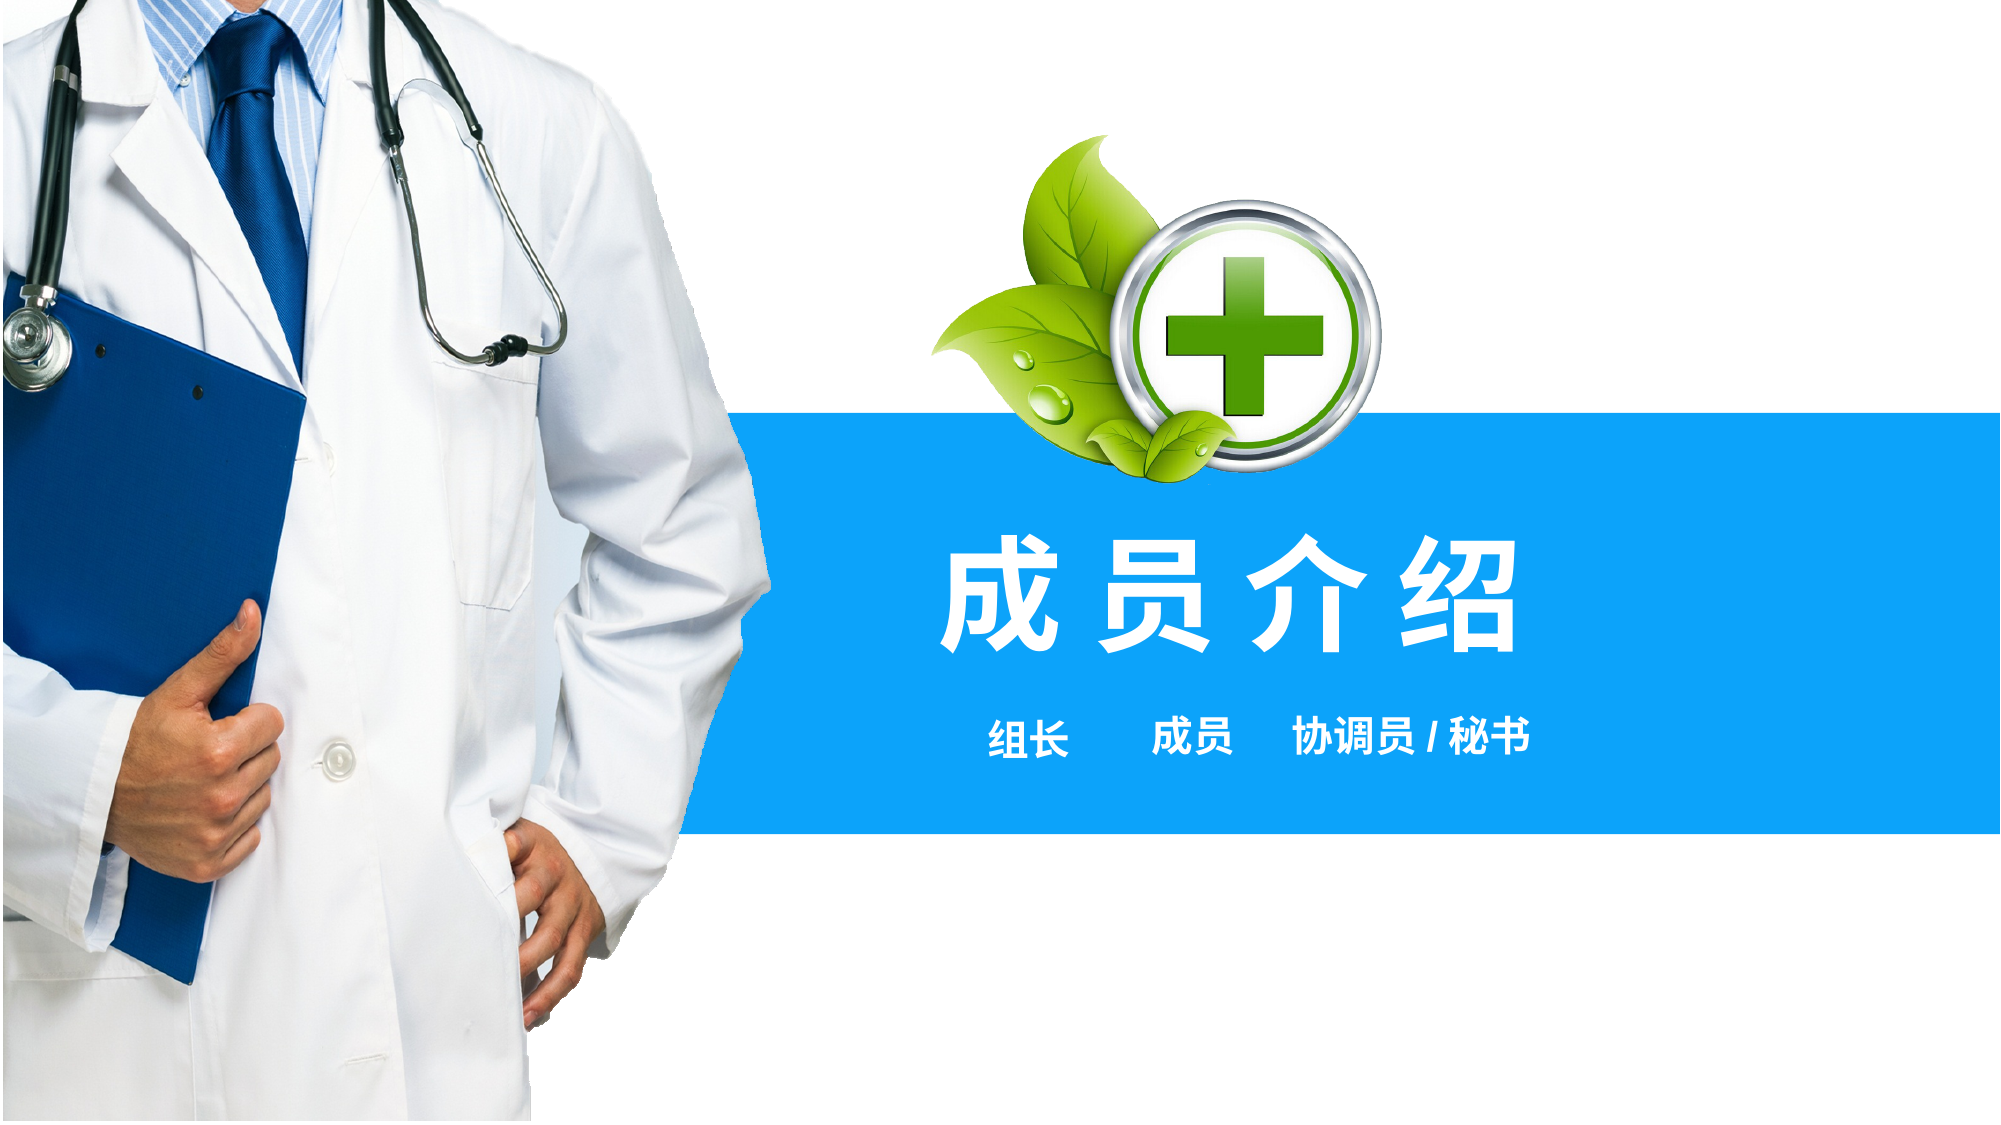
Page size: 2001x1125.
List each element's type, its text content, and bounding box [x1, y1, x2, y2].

text_box 成 员 介 绍 [858, 516, 1602, 667]
text_box 成员 [1137, 702, 1277, 768]
picture [2, 0, 790, 1122]
picture [927, 121, 1386, 486]
text_box [794, 412, 2000, 835]
text_box 协调员/秘书 [1277, 702, 1572, 768]
text_box 组长 [972, 705, 1100, 771]
